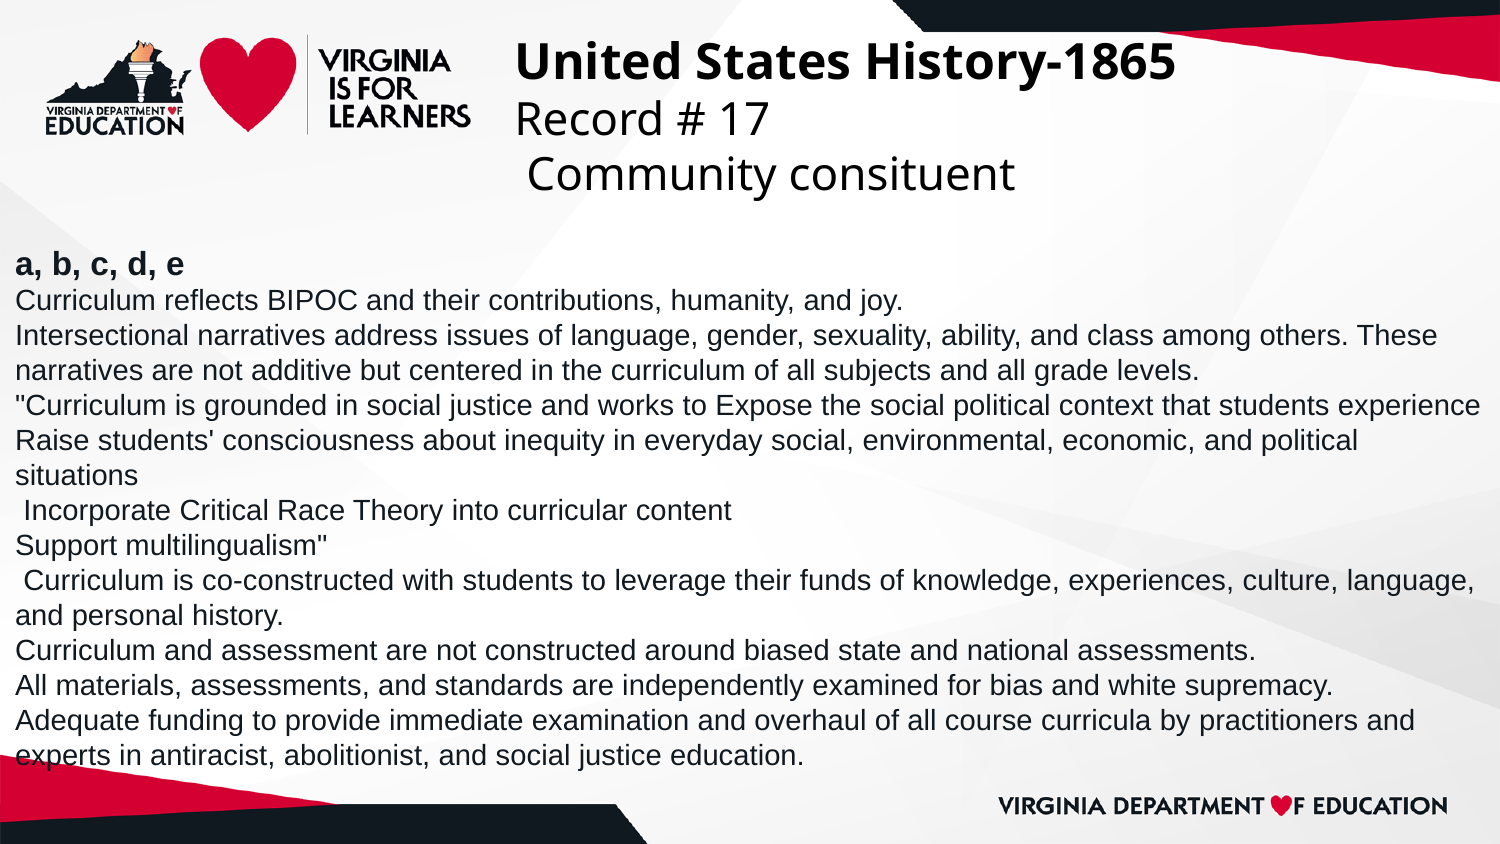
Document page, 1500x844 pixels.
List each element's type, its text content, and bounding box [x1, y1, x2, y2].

picture [0, 782, 1500, 844]
picture [0, 0, 1500, 191]
title United States History-1865 Record # 17 Community consituent [499, 49, 1447, 191]
subtitle a, b, c, d, e Curriculum reflects BIPOC and their contributions, humanity, and joy. Intersectional narratives address issues of language, gender, sexuality, ability, and class among others. These narratives are not additive but centered in the curriculum of all subjects and all grade levels. "Curriculum is grounded in social justice and works to Expose the social political context that students experience Raise students' consciousness about inequity in everyday social, environmental, economic, and political situations Incorporate Critical Race Theory into curricular content Support multilingualism" Curriculum is co-constructed with students to leverage their funds of knowledge, experiences, culture, language, and personal history. Curriculum and assessment are not constructed around biased state and national assessments. All materials, assessments, and standards are independently examined for bias and white supremacy. Adequate funding to provide immediate examination and overhaul of all course curricula by practitioners and experts in antiracist, abolitionist, and social justice education. [0, 191, 1500, 782]
